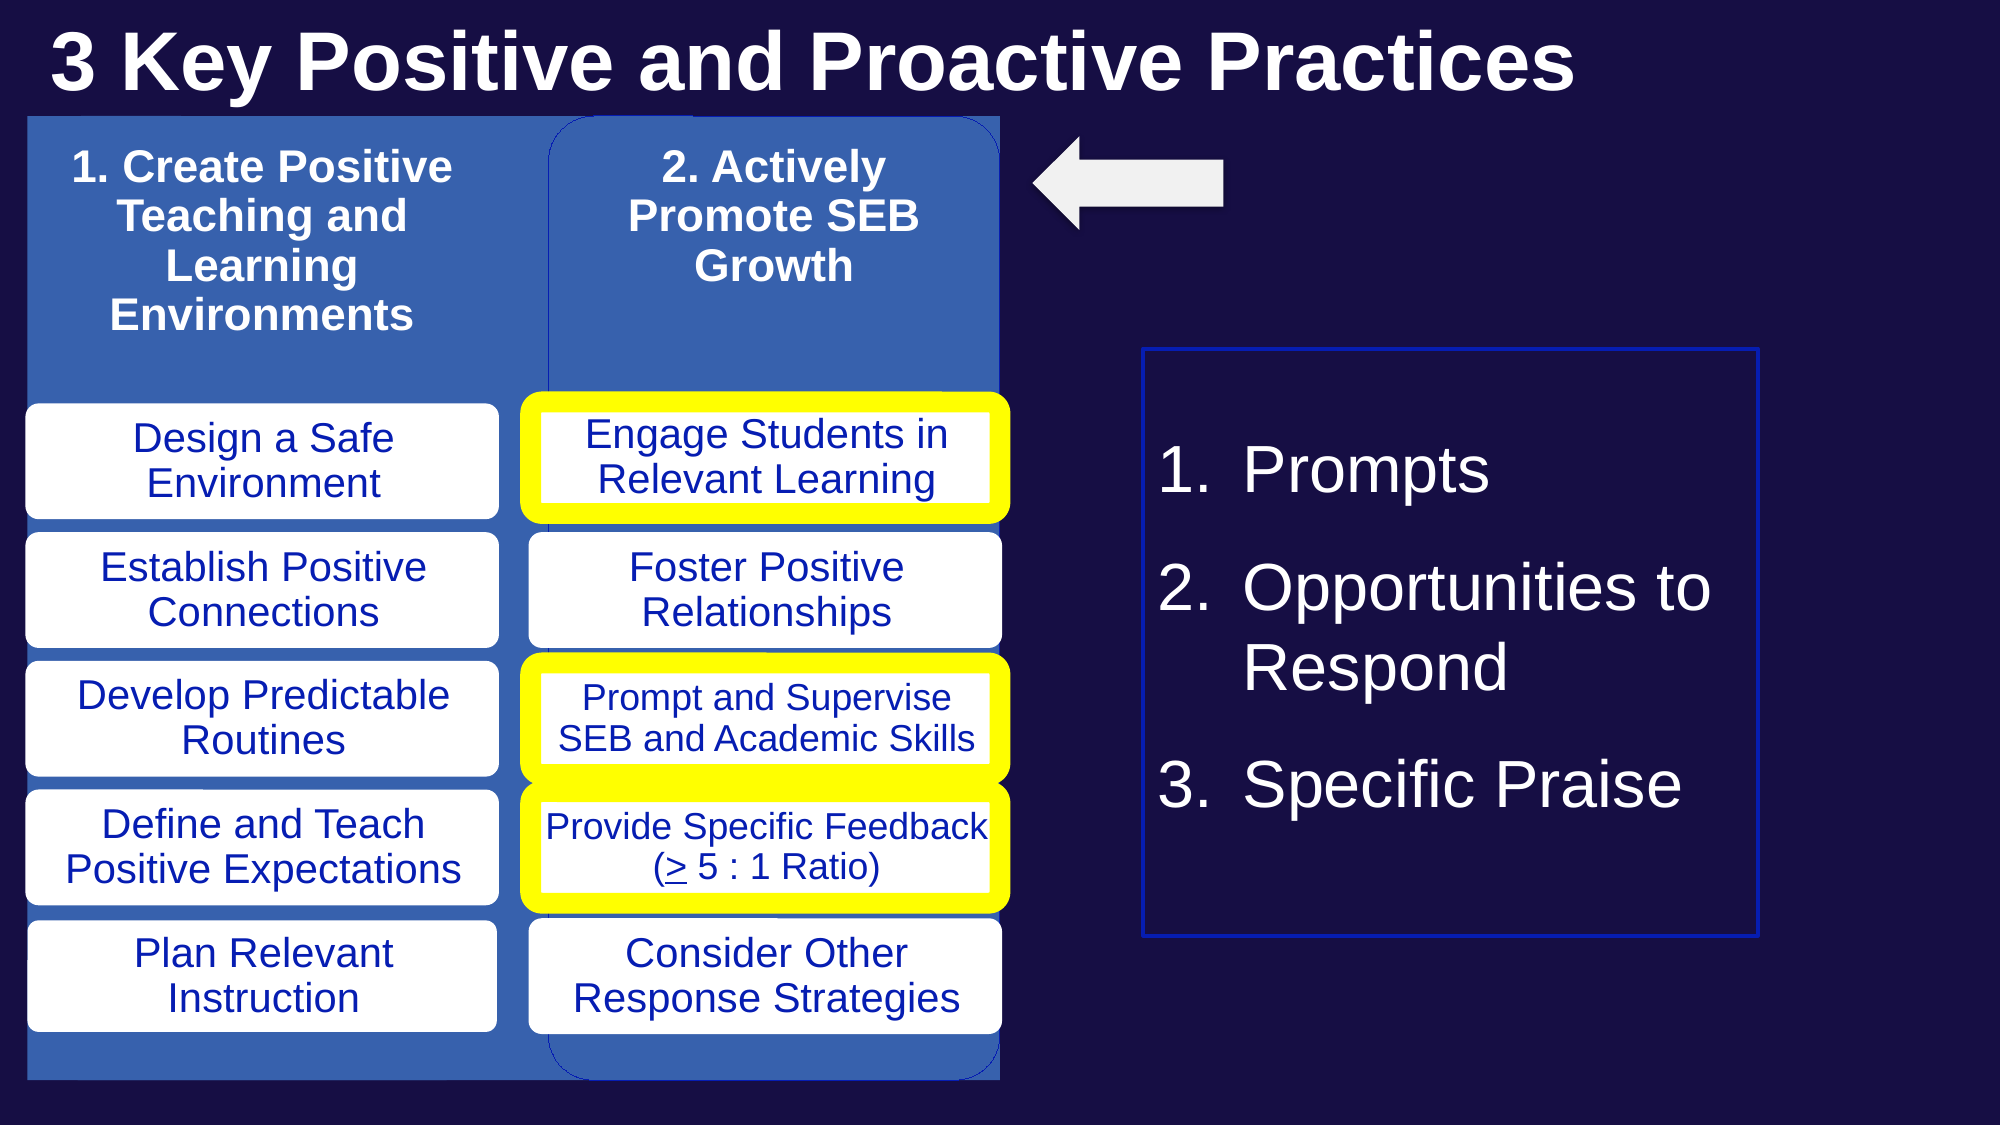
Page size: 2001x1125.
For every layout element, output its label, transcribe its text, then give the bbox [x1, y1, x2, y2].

text_box [1031, 135, 1225, 231]
text_box 3 Key Positive and Proactive Practices [36, 0, 1593, 115]
text_box Prompts Opportunities to Respond Specific Praise [1141, 347, 1760, 938]
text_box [27, 115, 1001, 1081]
